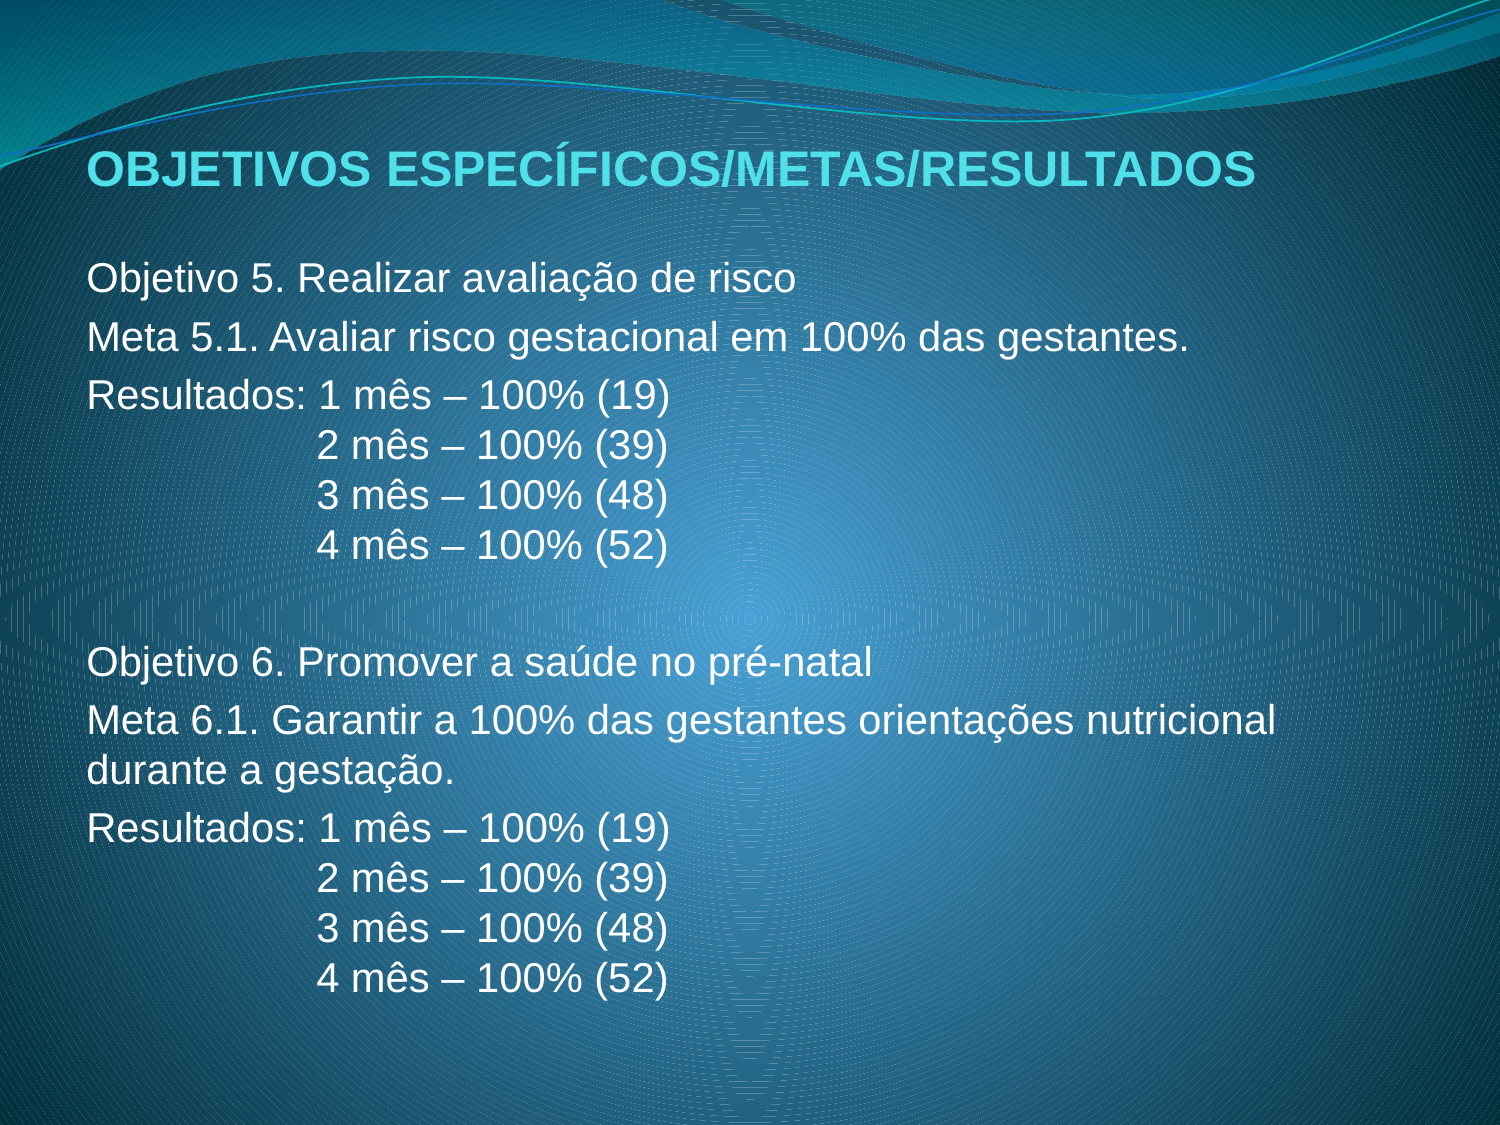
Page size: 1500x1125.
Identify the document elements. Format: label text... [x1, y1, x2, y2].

subtitle Objetivo 5. Realizar avaliação de risco Meta 5.1. Avaliar risco gestacional em 100% das gestantes. Resultados: 1 mês – 100% (19) 2 mês – 100% (39) 3 mês – 100% (48) 4 mês – 100% (52) Objetivo 6. Promover a saúde no pré-natal Meta 6.1. Garantir a 100% das gestantes orientações nutricional durante a gestação. Resultados: 1 mês – 100% (19) 2 mês – 100% (39) 3 mês – 100% (48) 4 mês – 100% (52) [86, 243, 1375, 1047]
title OBJETIVOS ESPECÍFICOS/METAS/RESULTADOS [86, 101, 1375, 197]
